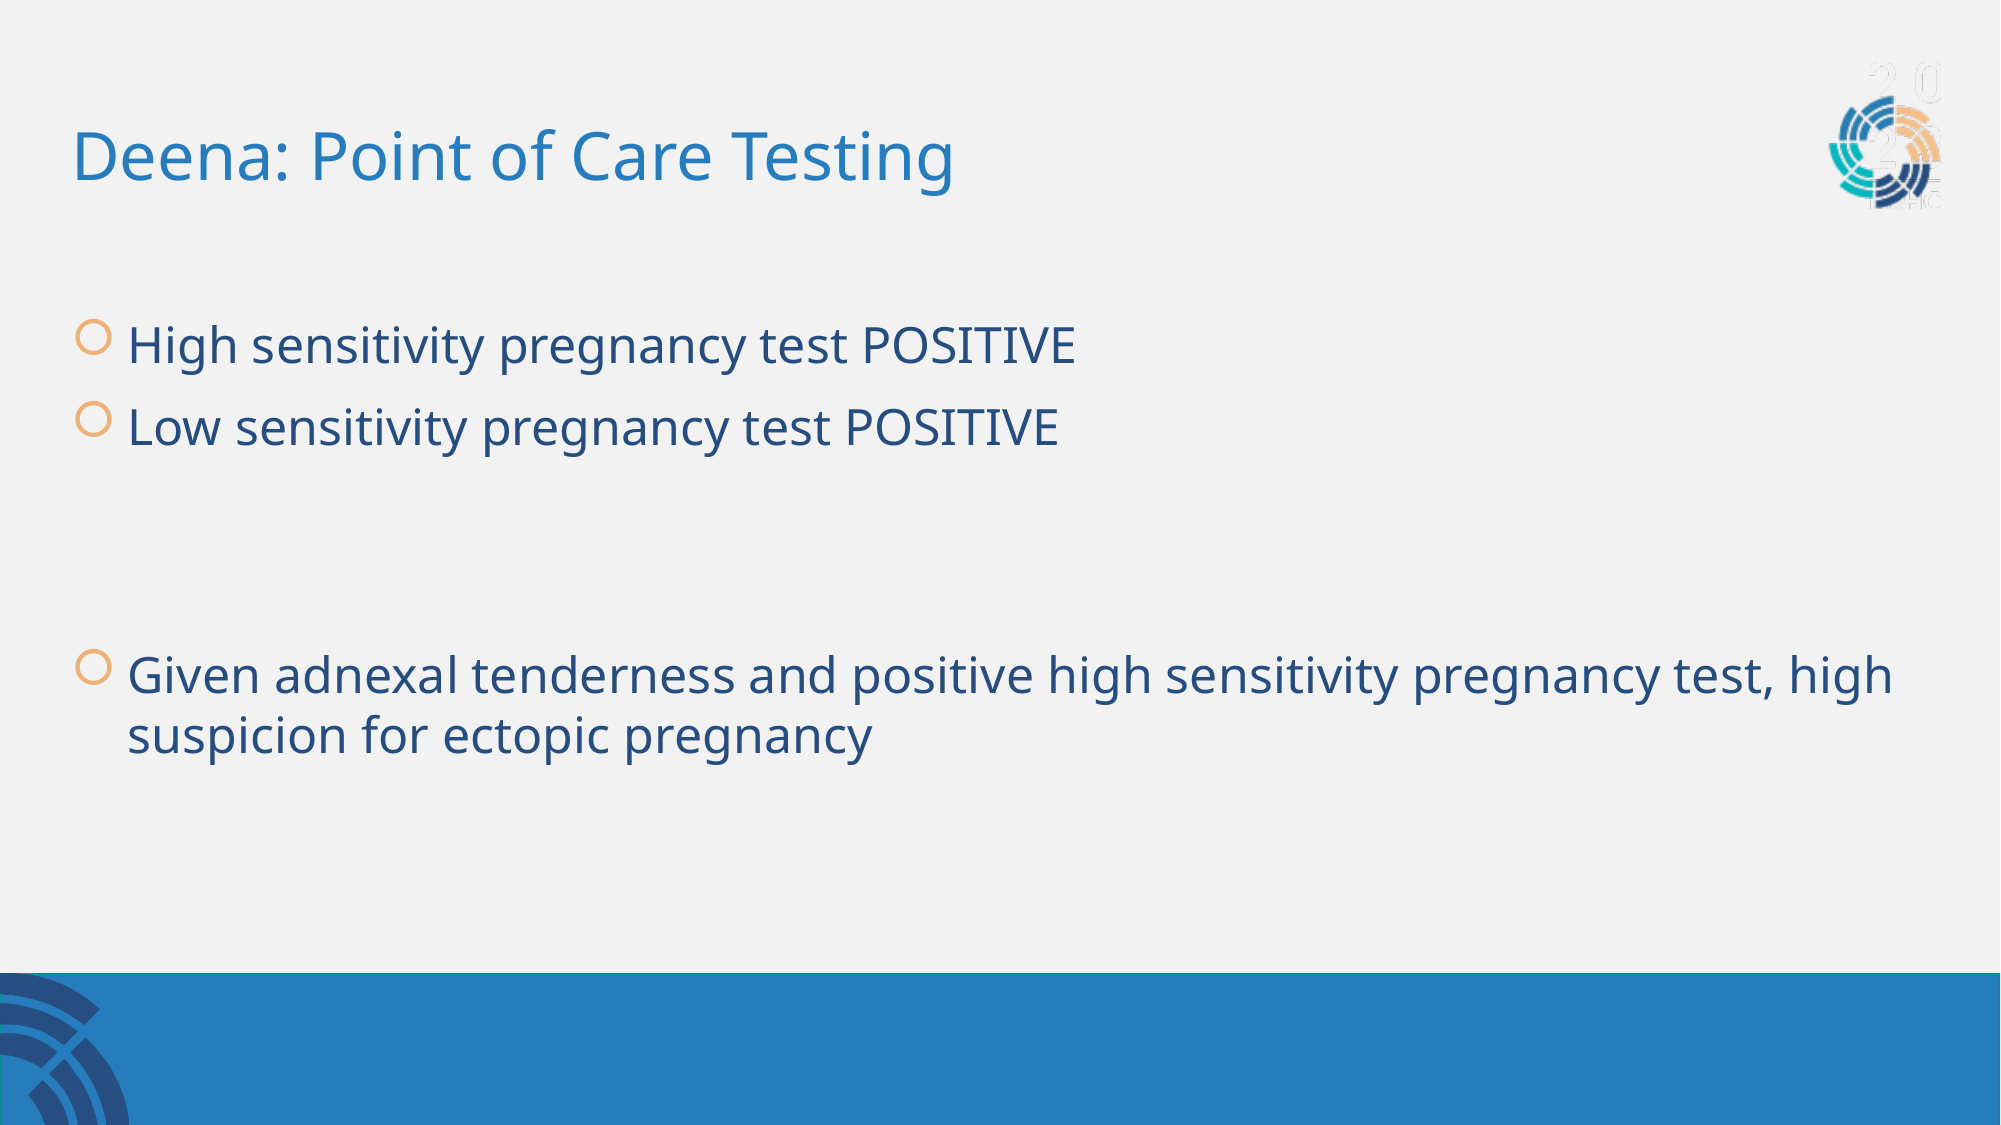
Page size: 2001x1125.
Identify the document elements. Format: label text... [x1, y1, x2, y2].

list High sensitivity pregnancy test POSITIVE Low sensitivity pregnancy test POSITIVE Given adnexal tenderness and positive high sensitivity pregnancy test, high suspicion for ectopic pregnancy [56, 305, 1944, 891]
title Deena: Point of Care Testing [56, 86, 1743, 202]
